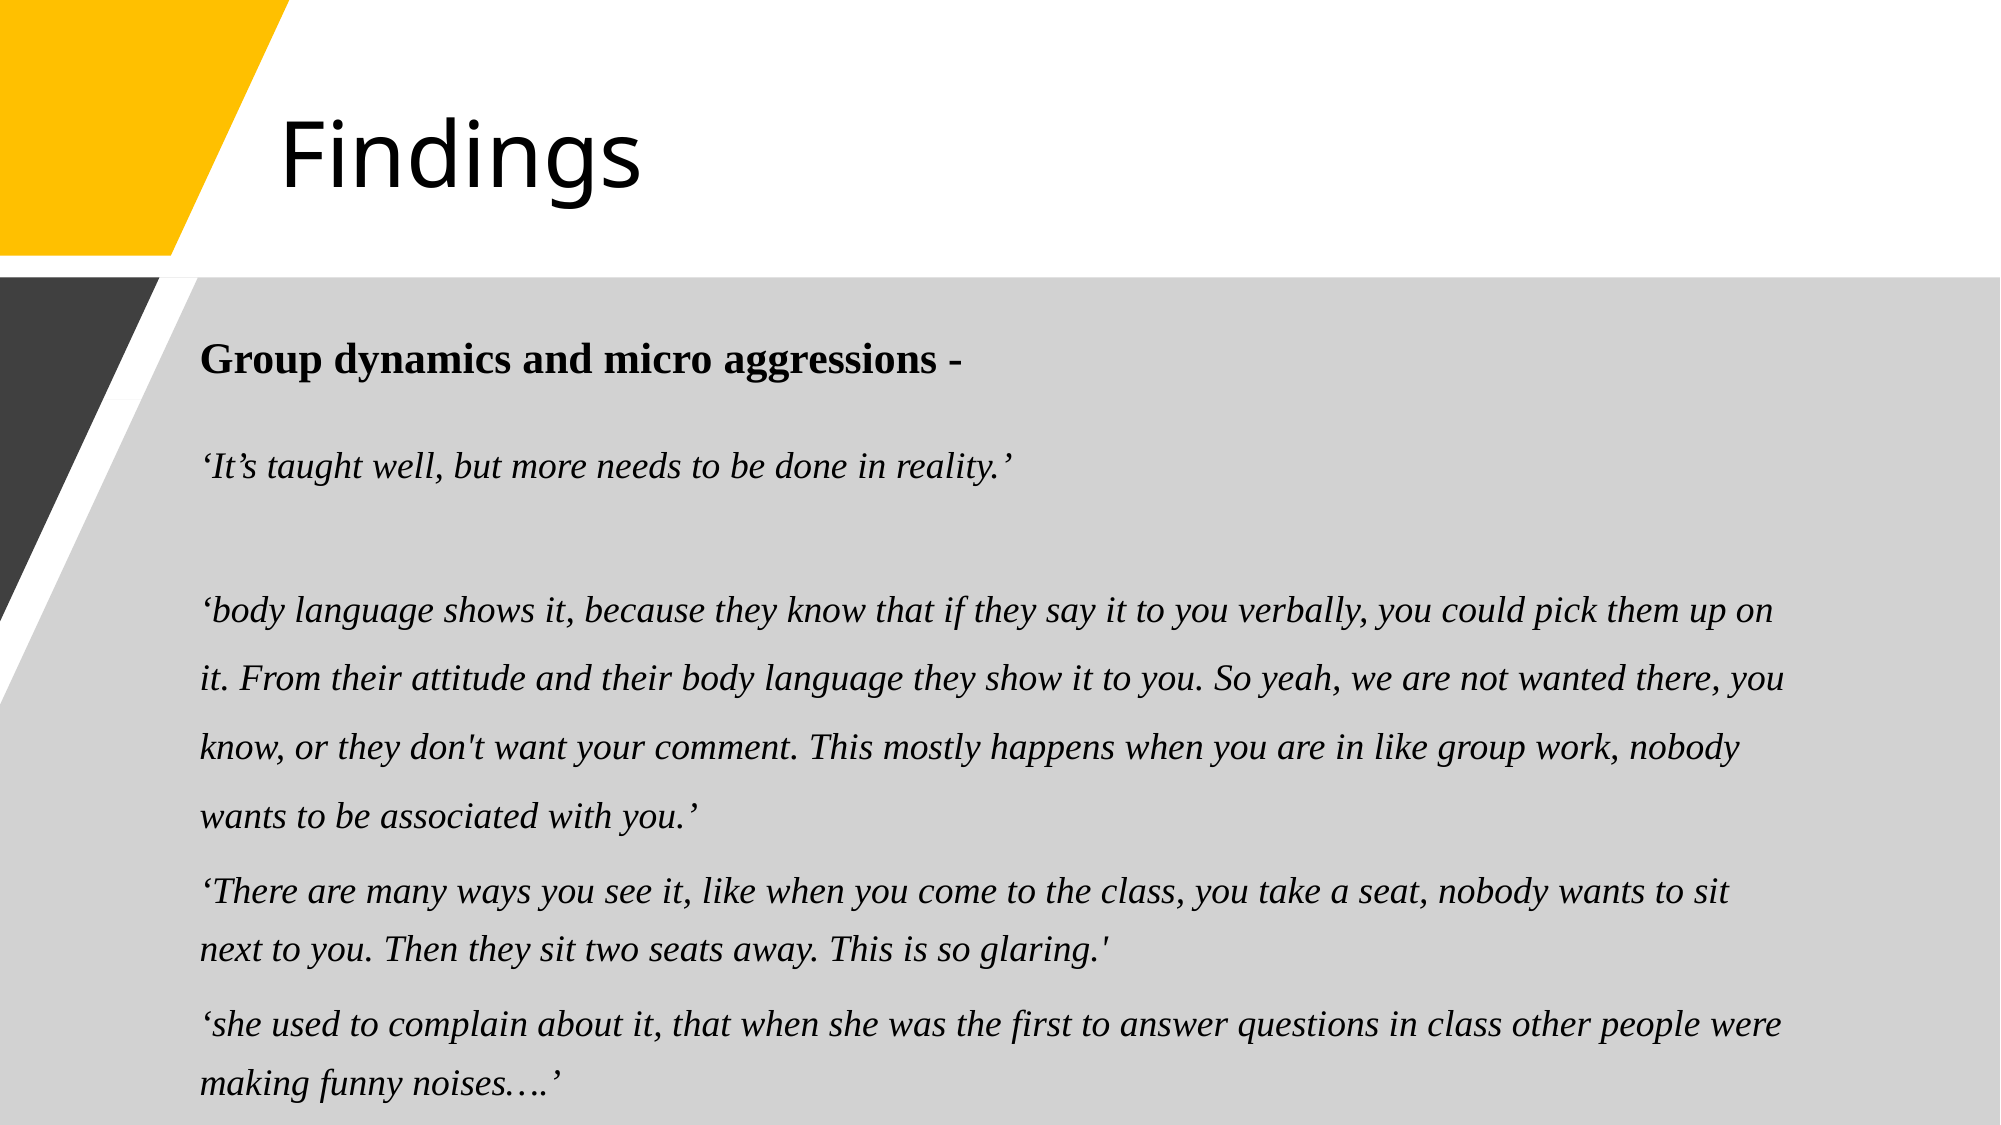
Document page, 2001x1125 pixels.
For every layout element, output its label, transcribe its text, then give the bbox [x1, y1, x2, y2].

text_box [0, 0, 290, 256]
title Findings [270, 59, 1809, 256]
text_box [0, 277, 2000, 1125]
list Group dynamics and micro aggressions - ‘It’s taught well, but more needs to be done in reality.’ ‘body language shows it, because they know that if they say it to you verbally, you could pick them up on it. From their attitude and their body language they show it to you. So yeah, we are not wanted there, you know, or they don't want your comment. This mostly happens when you are in like group work, nobody wants to be associated with you.’ ‘There are many ways you see it, like when you come to the class, you take a seat, nobody wants to sit next to you. Then they sit two seats away. This is so glaring.' ‘she used to complain about it, that when she was the first to answer questions in class other people were making funny noises….’ [191, 327, 1809, 1125]
text_box [0, 277, 160, 622]
